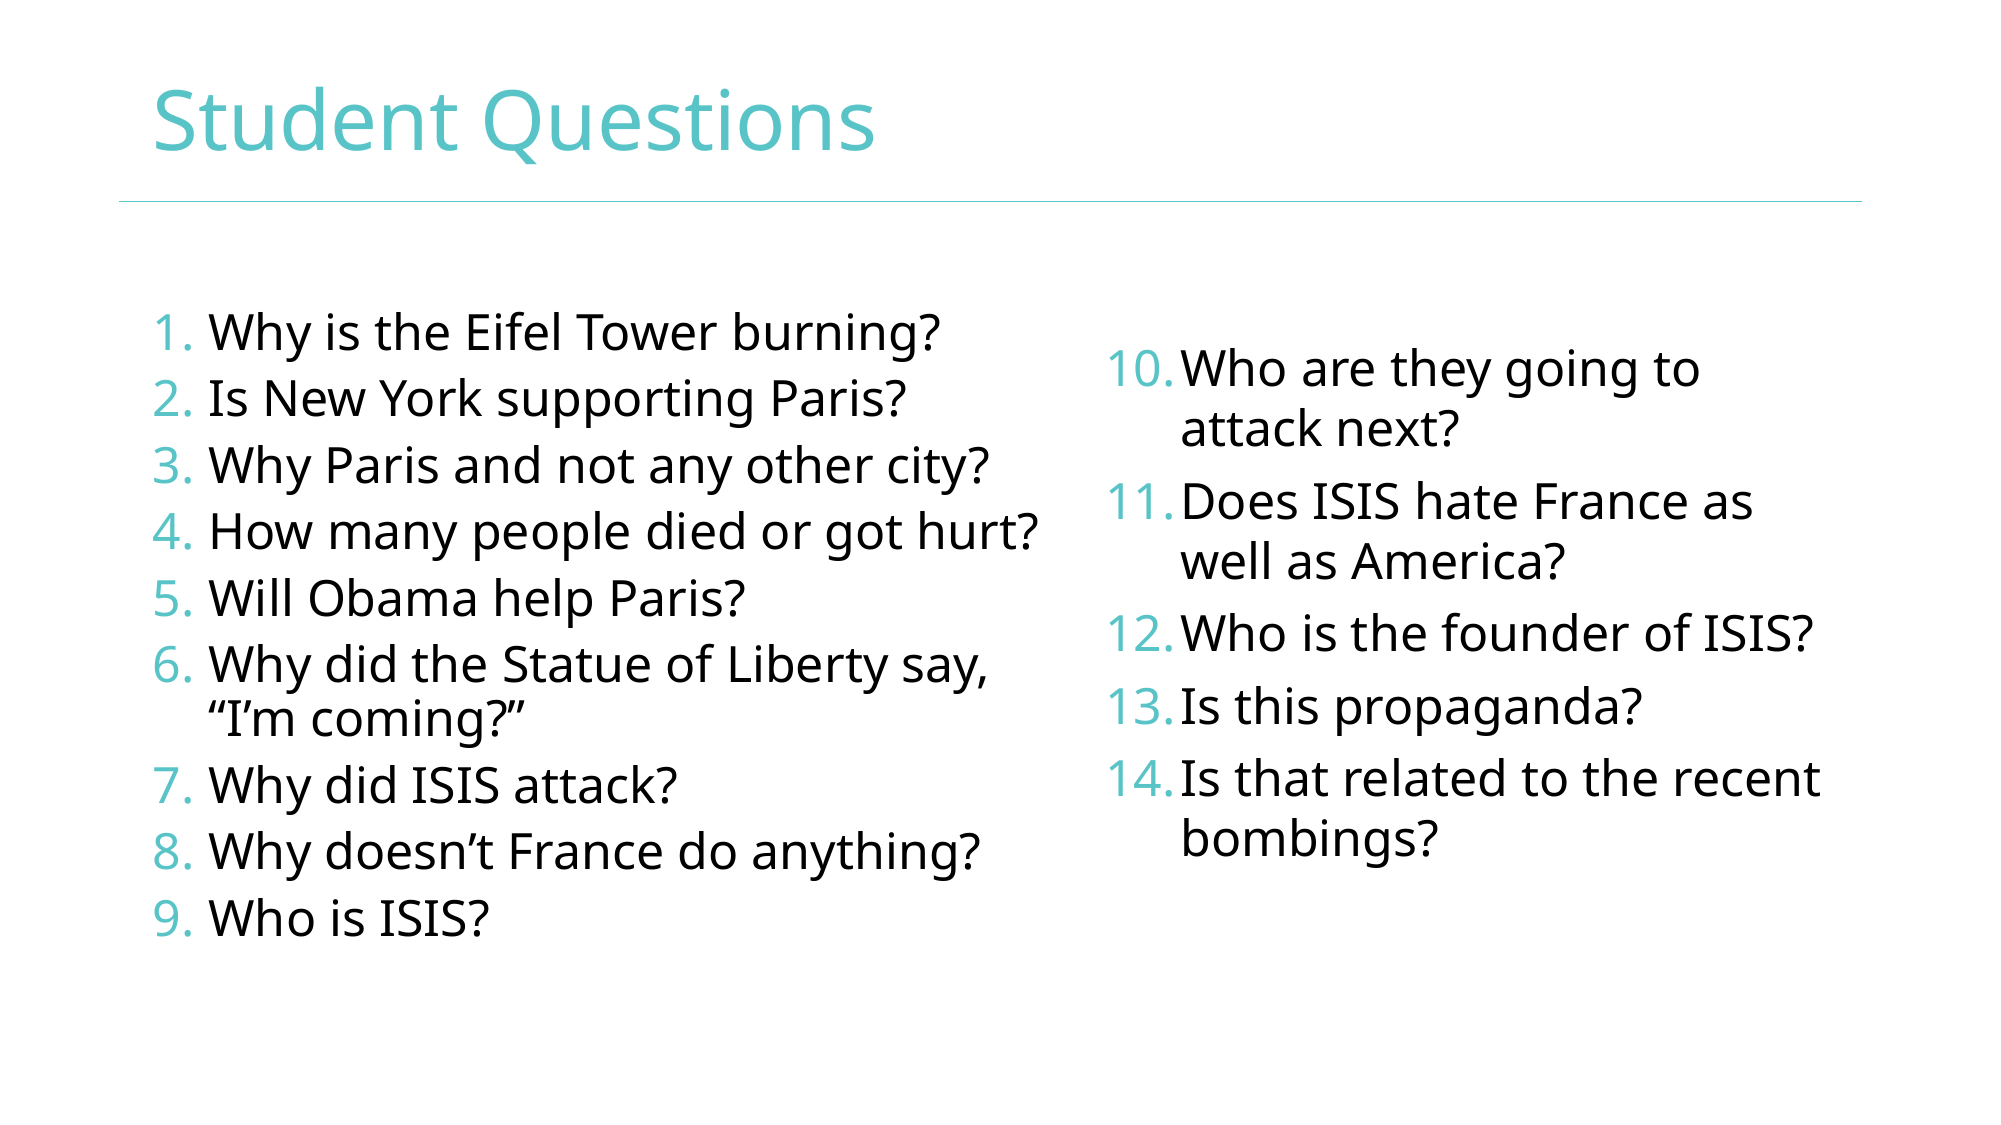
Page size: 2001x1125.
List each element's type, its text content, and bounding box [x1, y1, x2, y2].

text_box Who are they going to attack next? Does ISIS hate France as well as America? Who is the founder of ISIS? Is this propaganda? Is that related to the recent bombings? [1090, 329, 1863, 875]
title Student Questions [137, 15, 1863, 233]
list Why is the Eifel Tower burning? Is New York supporting Paris? Why Paris and not any other city? How many people died or got hurt? Will Obama help Paris? Why did the Statue of Liberty say, “I’m coming?” Why did ISIS attack? Why doesn’t France do anything? Who is ISIS? [137, 299, 1063, 1014]
